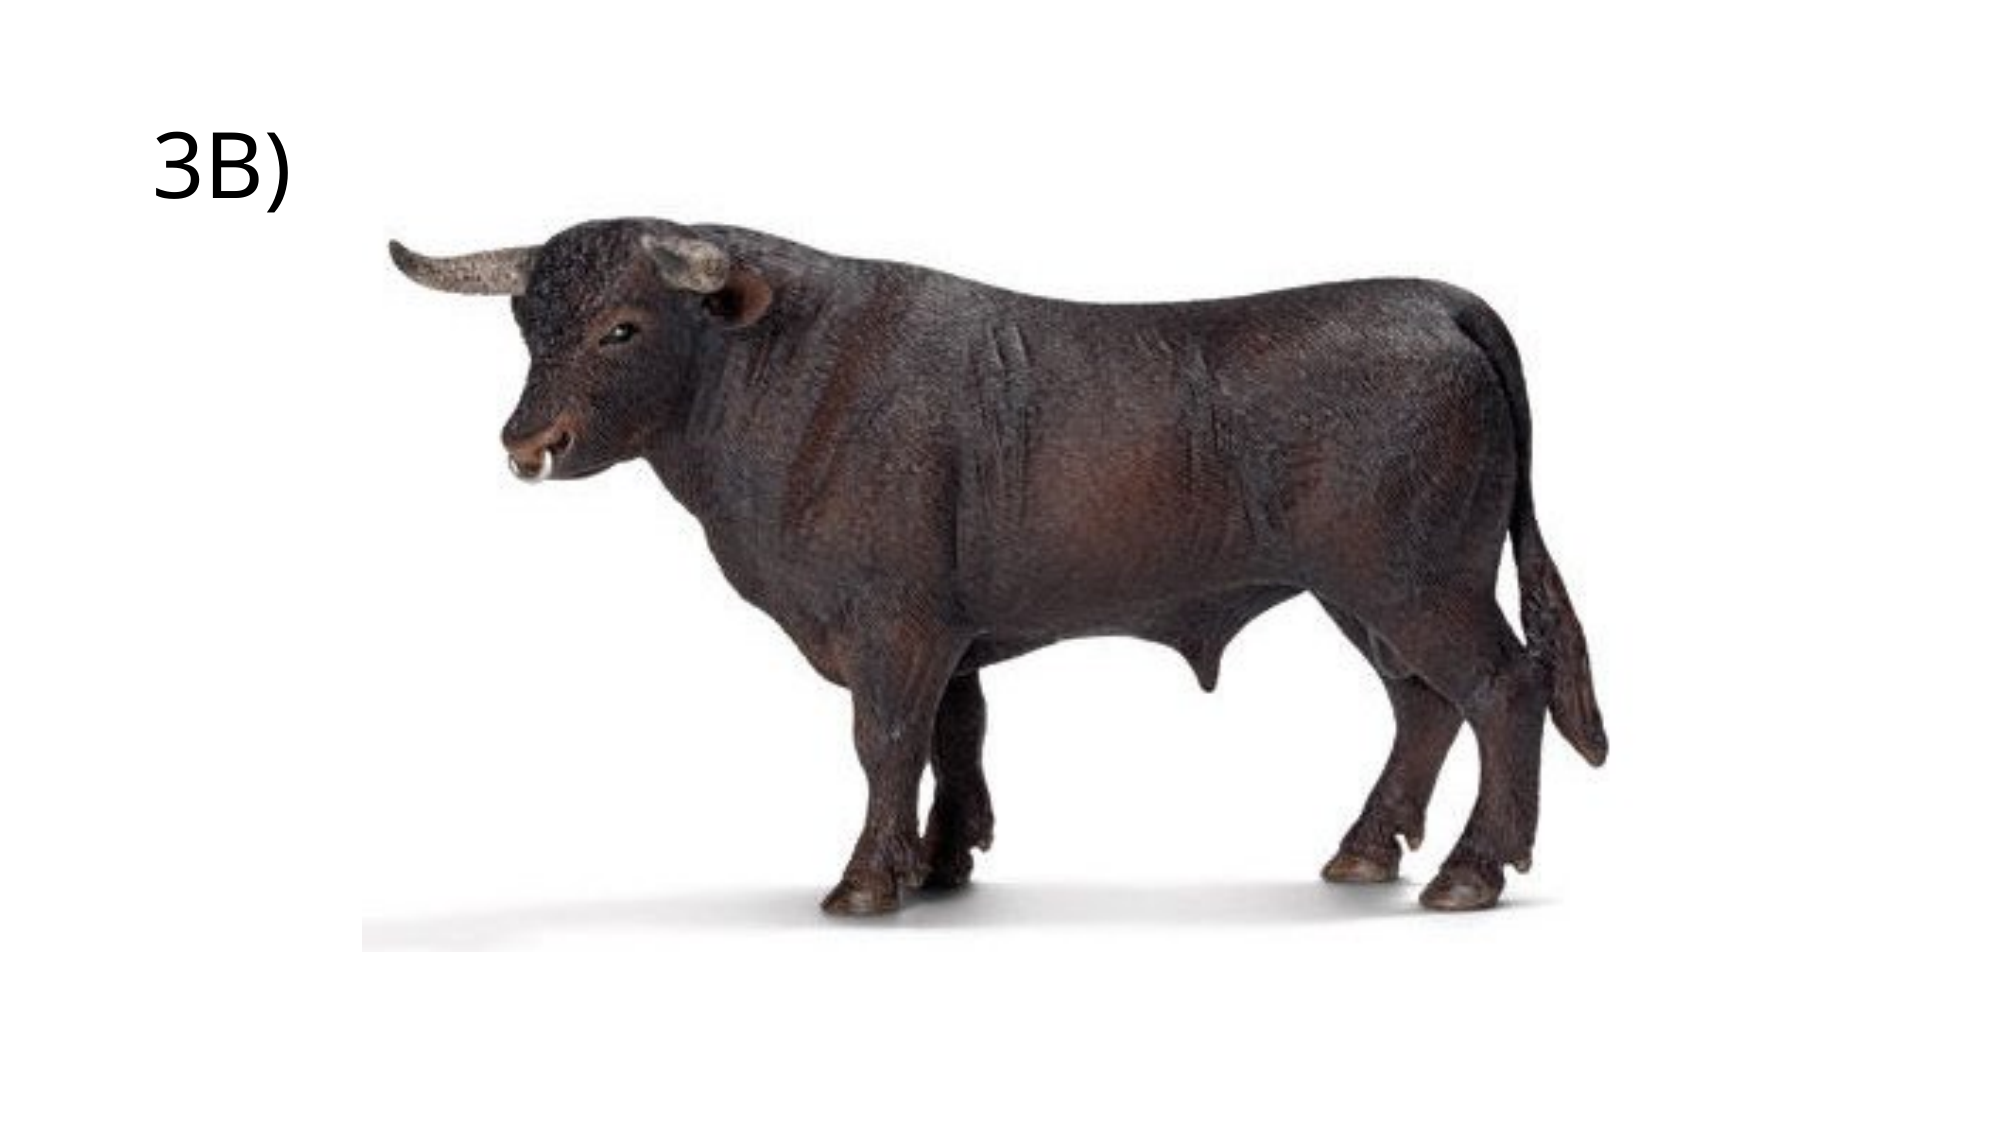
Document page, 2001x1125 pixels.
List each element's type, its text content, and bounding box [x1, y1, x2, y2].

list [362, 172, 1638, 953]
title 3B) [137, 59, 1863, 278]
